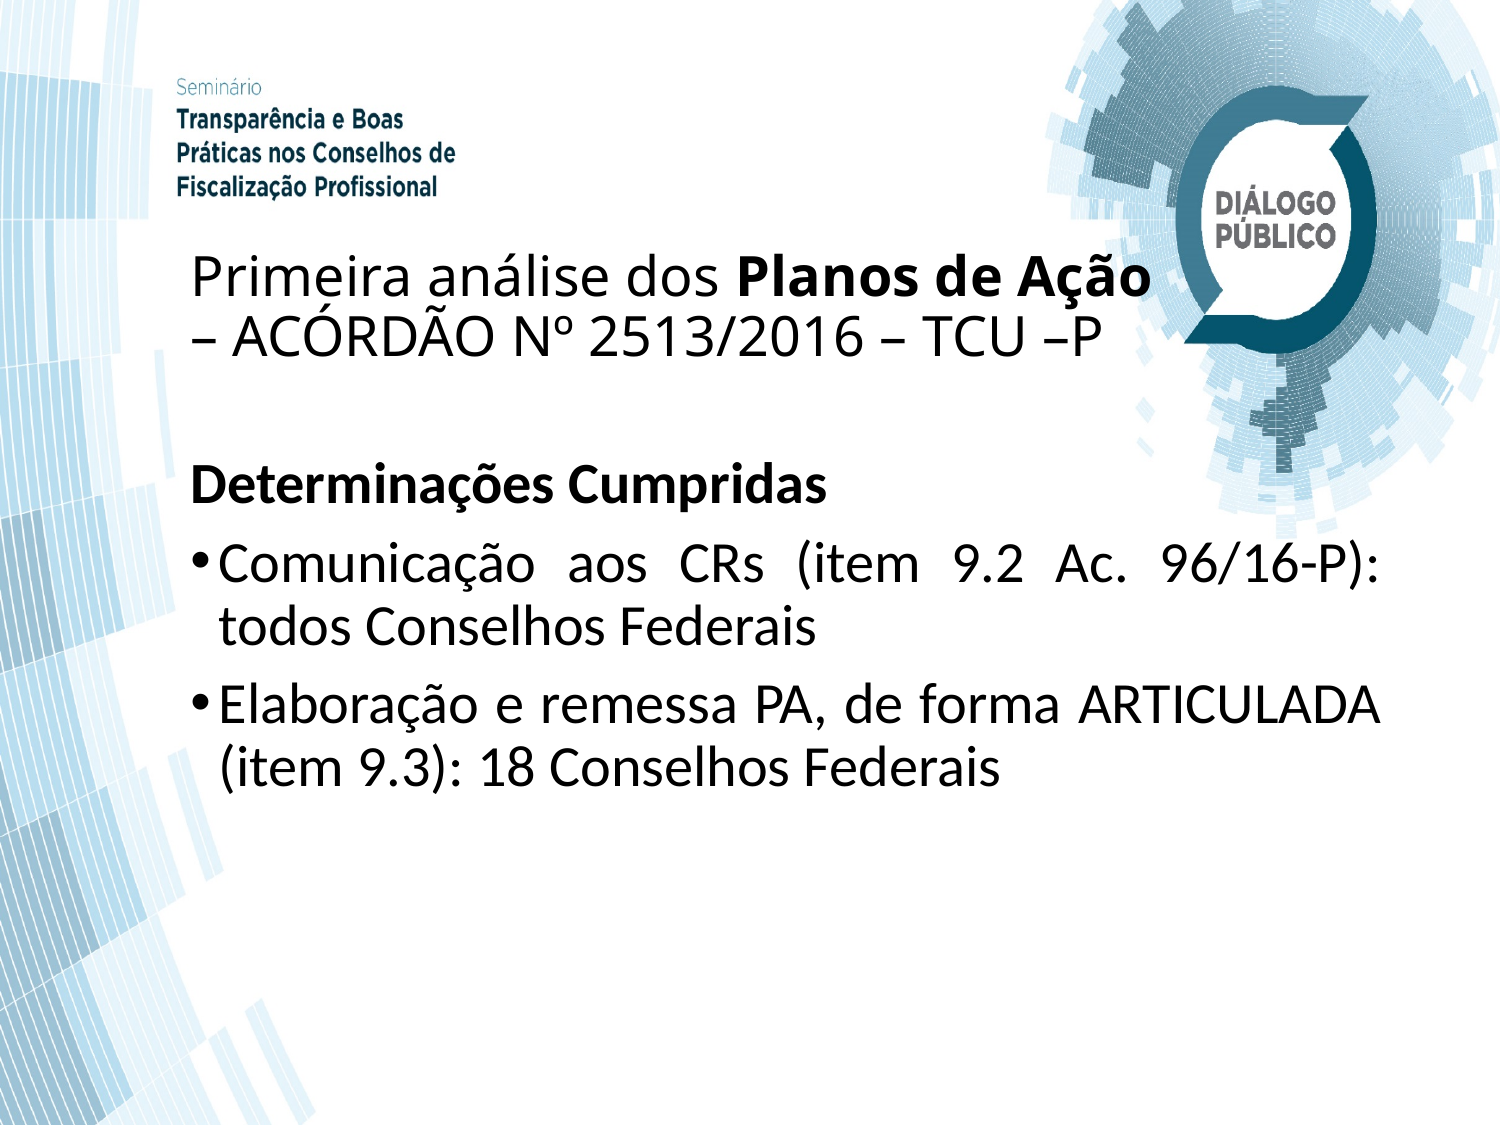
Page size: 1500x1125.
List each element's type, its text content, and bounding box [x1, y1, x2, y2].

list Determinações Cumpridas Comunicação aos CRs (item 9.2 Ac. 96/16-P): todos Conselhos Federais Elaboração e remessa PA, de forma ARTICULADA (item 9.3): 18 Conselhos Federais [175, 445, 1397, 1014]
title Primeira análise dos Planos de Ação – ACÓRDÃO Nº 2513/2016 – TCU –P [175, 219, 1175, 398]
picture [0, 0, 1500, 1125]
